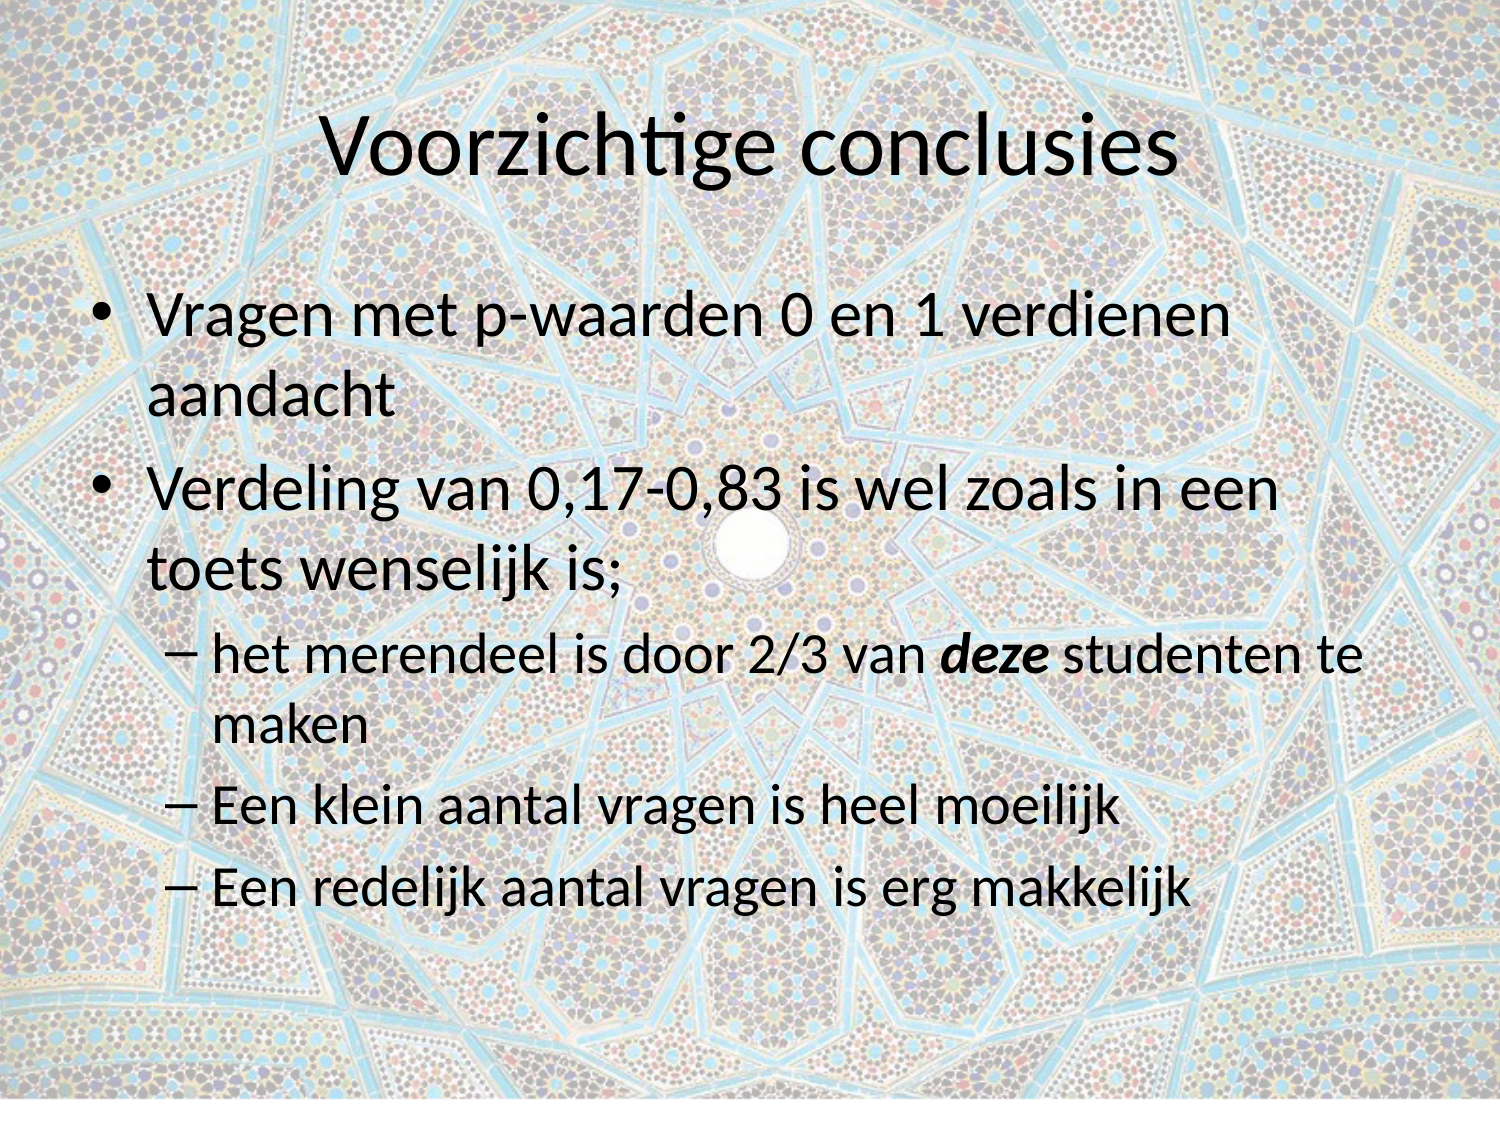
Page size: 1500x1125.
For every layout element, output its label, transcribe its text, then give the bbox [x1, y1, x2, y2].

title Voorzichtige conclusies [75, 45, 1425, 233]
list Vragen met p-waarden 0 en 1 verdienen aandacht Verdeling van 0,17-0,83 is wel zoals in een toets wenselijk is; het merendeel is door 2/3 van deze studenten te maken Een klein aantal vragen is heel moeilijk Een redelijk aantal vragen is erg makkelijk [75, 262, 1425, 1005]
